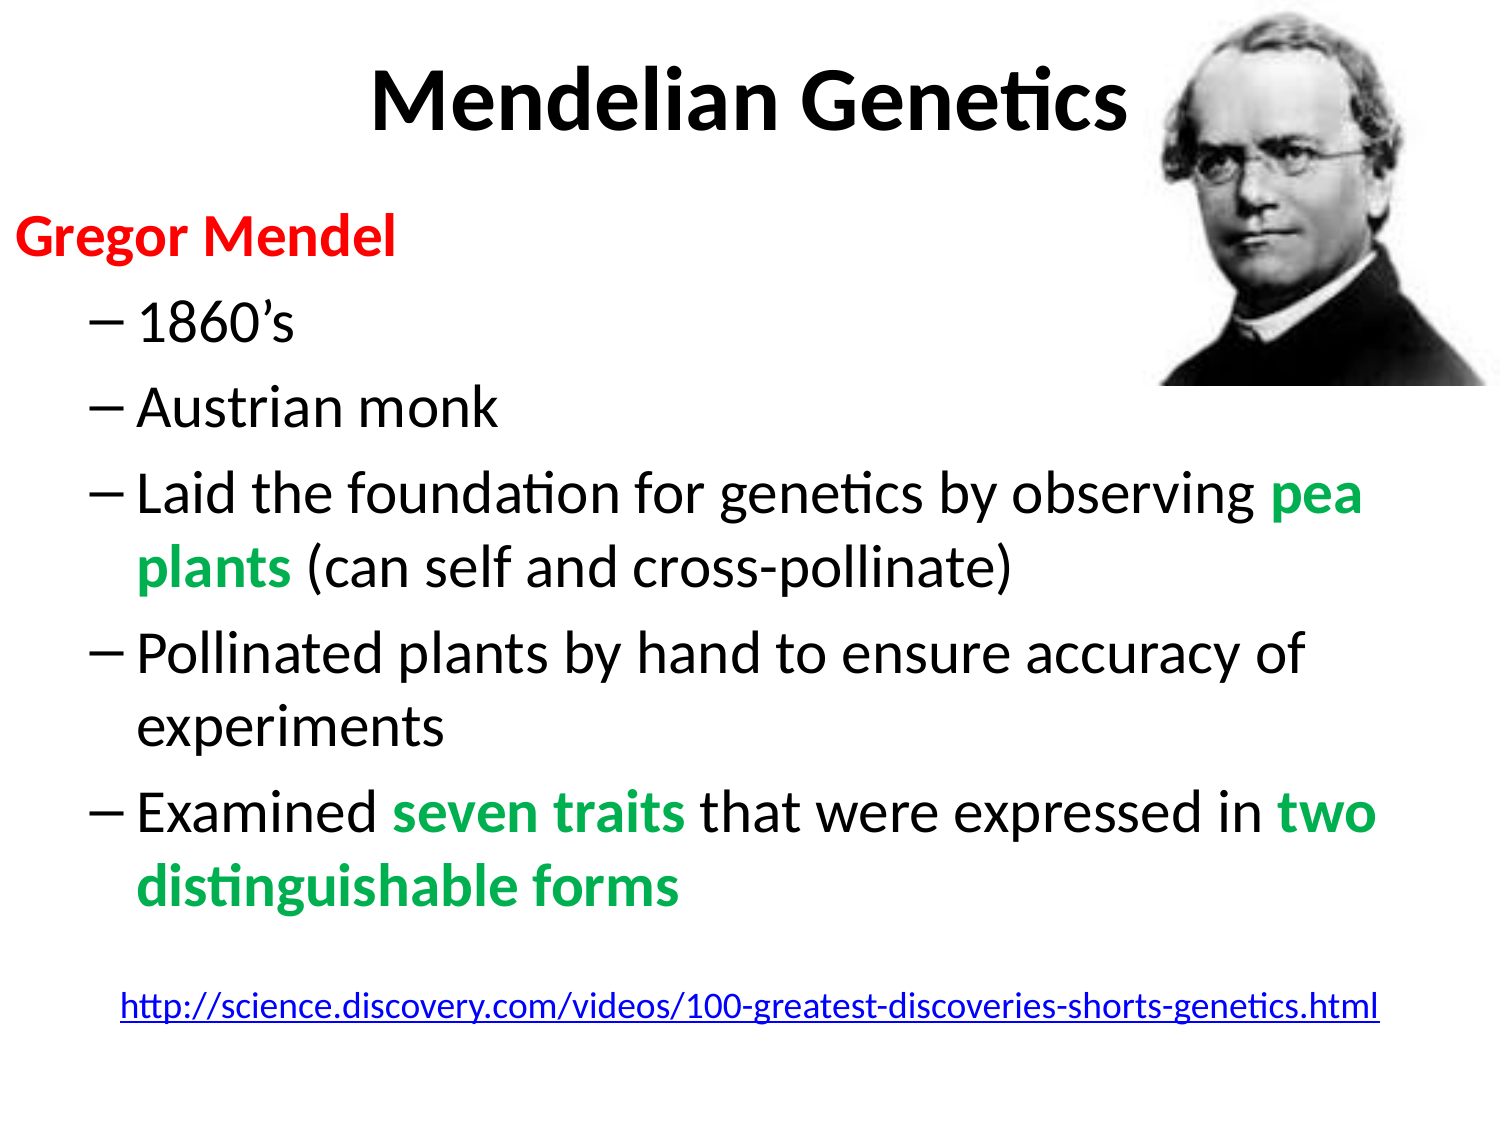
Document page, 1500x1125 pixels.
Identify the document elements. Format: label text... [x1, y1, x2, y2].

list Gregor Mendel 1860’s Austrian monk Laid the foundation for genetics by observing pea plants (can self and cross-pollinate) Pollinated plants by hand to ensure accuracy of experiments Examined seven traits that were expressed in two distinguishable forms [0, 187, 1500, 930]
picture [1122, 0, 1500, 386]
text_box http://science.discovery.com/videos/100-greatest-discoveries-shorts-genetics.html [0, 973, 1500, 1079]
title Mendelian Genetics [0, 0, 1120, 187]
